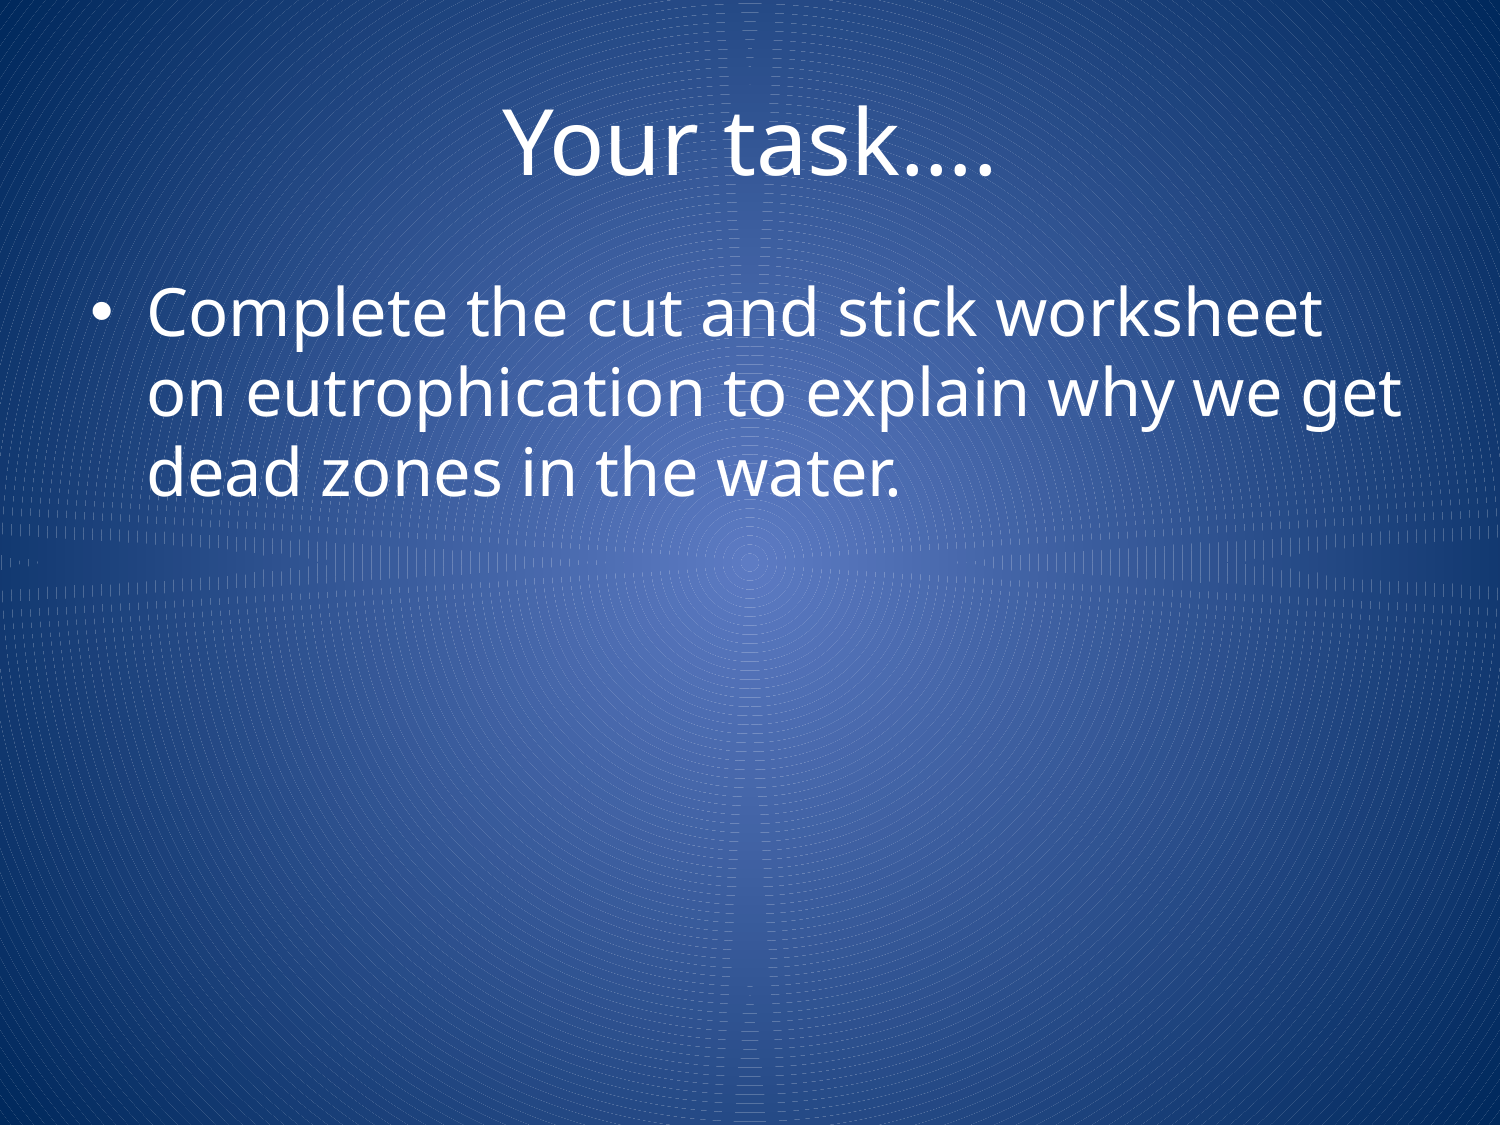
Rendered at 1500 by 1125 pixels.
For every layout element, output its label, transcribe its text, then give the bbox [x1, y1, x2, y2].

title Your task…. [75, 45, 1425, 233]
list Complete the cut and stick worksheet on eutrophication to explain why we get dead zones in the water. [75, 262, 1425, 1005]
